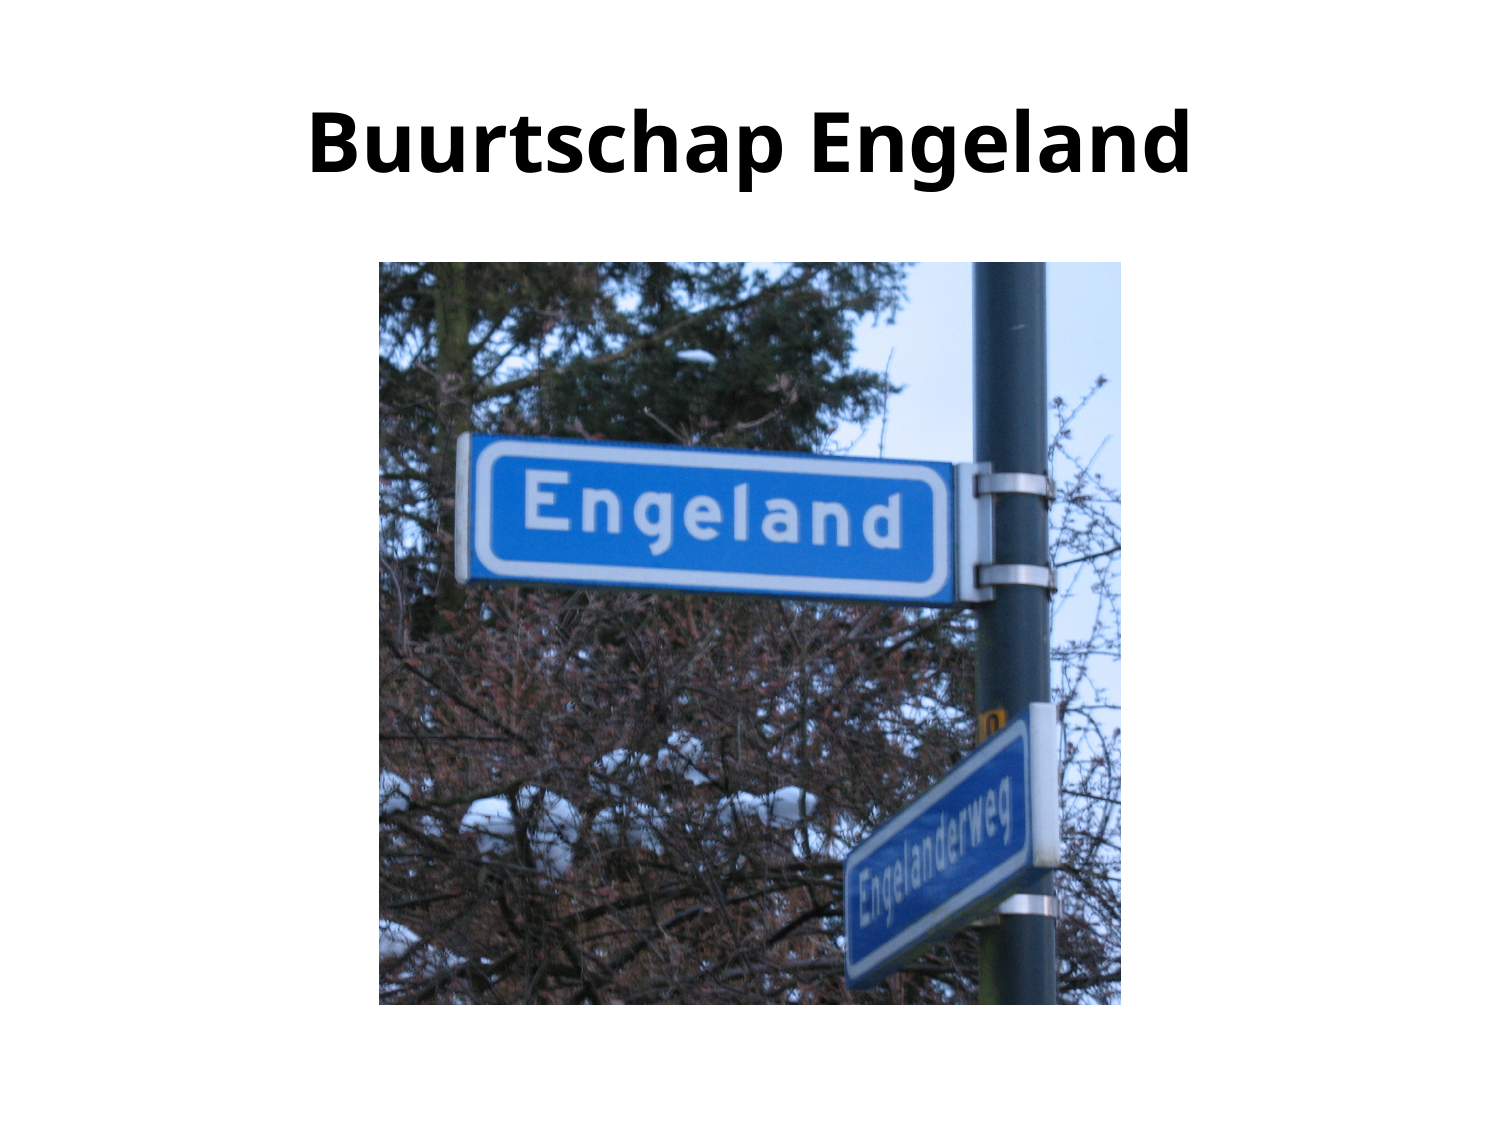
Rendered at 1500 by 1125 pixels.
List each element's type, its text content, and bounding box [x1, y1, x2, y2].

title Buurtschap Engeland [75, 45, 1425, 233]
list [378, 262, 1122, 1006]
